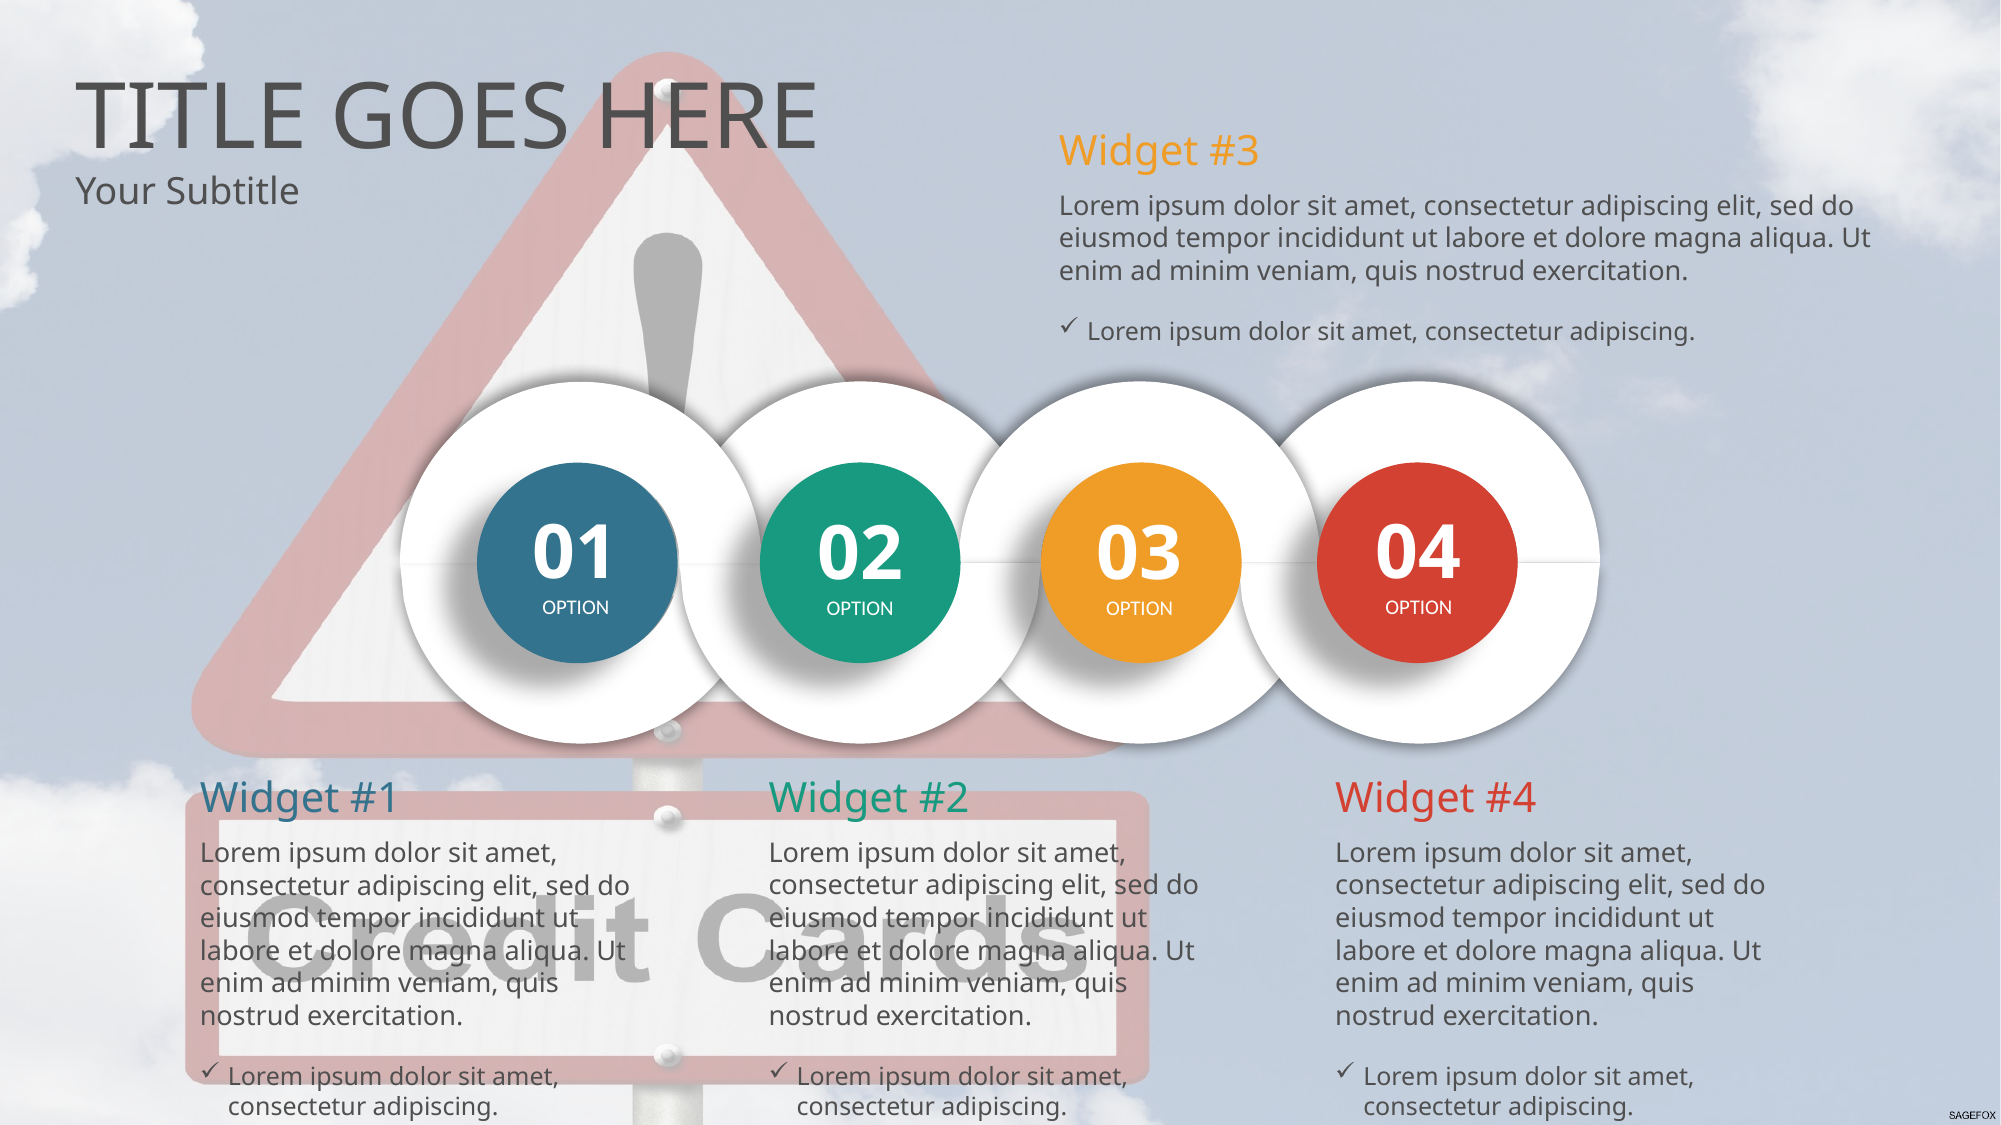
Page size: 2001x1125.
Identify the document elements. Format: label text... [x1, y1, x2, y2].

text_box [1007, 609, 1271, 745]
text_box 01 OPTION [519, 498, 633, 624]
text_box [399, 565, 712, 745]
text_box [1316, 461, 1519, 665]
text_box [758, 461, 962, 665]
text_box [1288, 380, 1601, 561]
text_box [729, 380, 992, 519]
text_box [398, 380, 753, 565]
text_box Widget #1 Lorem ipsum dolor sit amet, consectetur adipiscing elit, sed do eiusmod tempor incididunt ut labore et dolore magna aliqua. Ut enim ad minim veniam, quis nostrud exercitation. Lorem ipsum dolor sit amet, consectetur adipiscing. [185, 763, 677, 1125]
picture [1925, 0, 2001, 1125]
text_box 2016 [0, 0, 2000, 1125]
text_box [1240, 562, 1602, 745]
text_box [679, 562, 1016, 745]
text_box Widget #4 Lorem ipsum dolor sit amet, consectetur adipiscing elit, sed do eiusmod tempor incididunt ut labore et dolore magna aliqua. Ut enim ad minim veniam, quis nostrud exercitation. Lorem ipsum dolor sit amet, consectetur adipiscing. [1320, 763, 1812, 1125]
text_box Widget #2 Lorem ipsum dolor sit amet, consectetur adipiscing elit, sed do eiusmod tempor incididunt ut labore et dolore magna aliqua. Ut enim ad minim veniam, quis nostrud exercitation. Lorem ipsum dolor sit amet, consectetur adipiscing. [753, 763, 1245, 1125]
text_box 03 OPTION [1083, 500, 1196, 625]
text_box 04 OPTION [1362, 498, 1476, 624]
text_box [959, 380, 1311, 564]
text_box TITLE GOES HERE Your Subtitle [60, 49, 1036, 220]
text_box [475, 461, 679, 665]
text_box [1039, 461, 1243, 665]
text_box Widget #3 Lorem ipsum dolor sit amet, consectetur adipiscing elit, sed do eiusmod tempor incididunt ut labore et dolore magna aliqua. Ut enim ad minim veniam, quis nostrud exercitation. Lorem ipsum dolor sit amet, consectetur adipiscing. [1044, 116, 1925, 353]
text_box 02 OPTION [803, 500, 917, 625]
